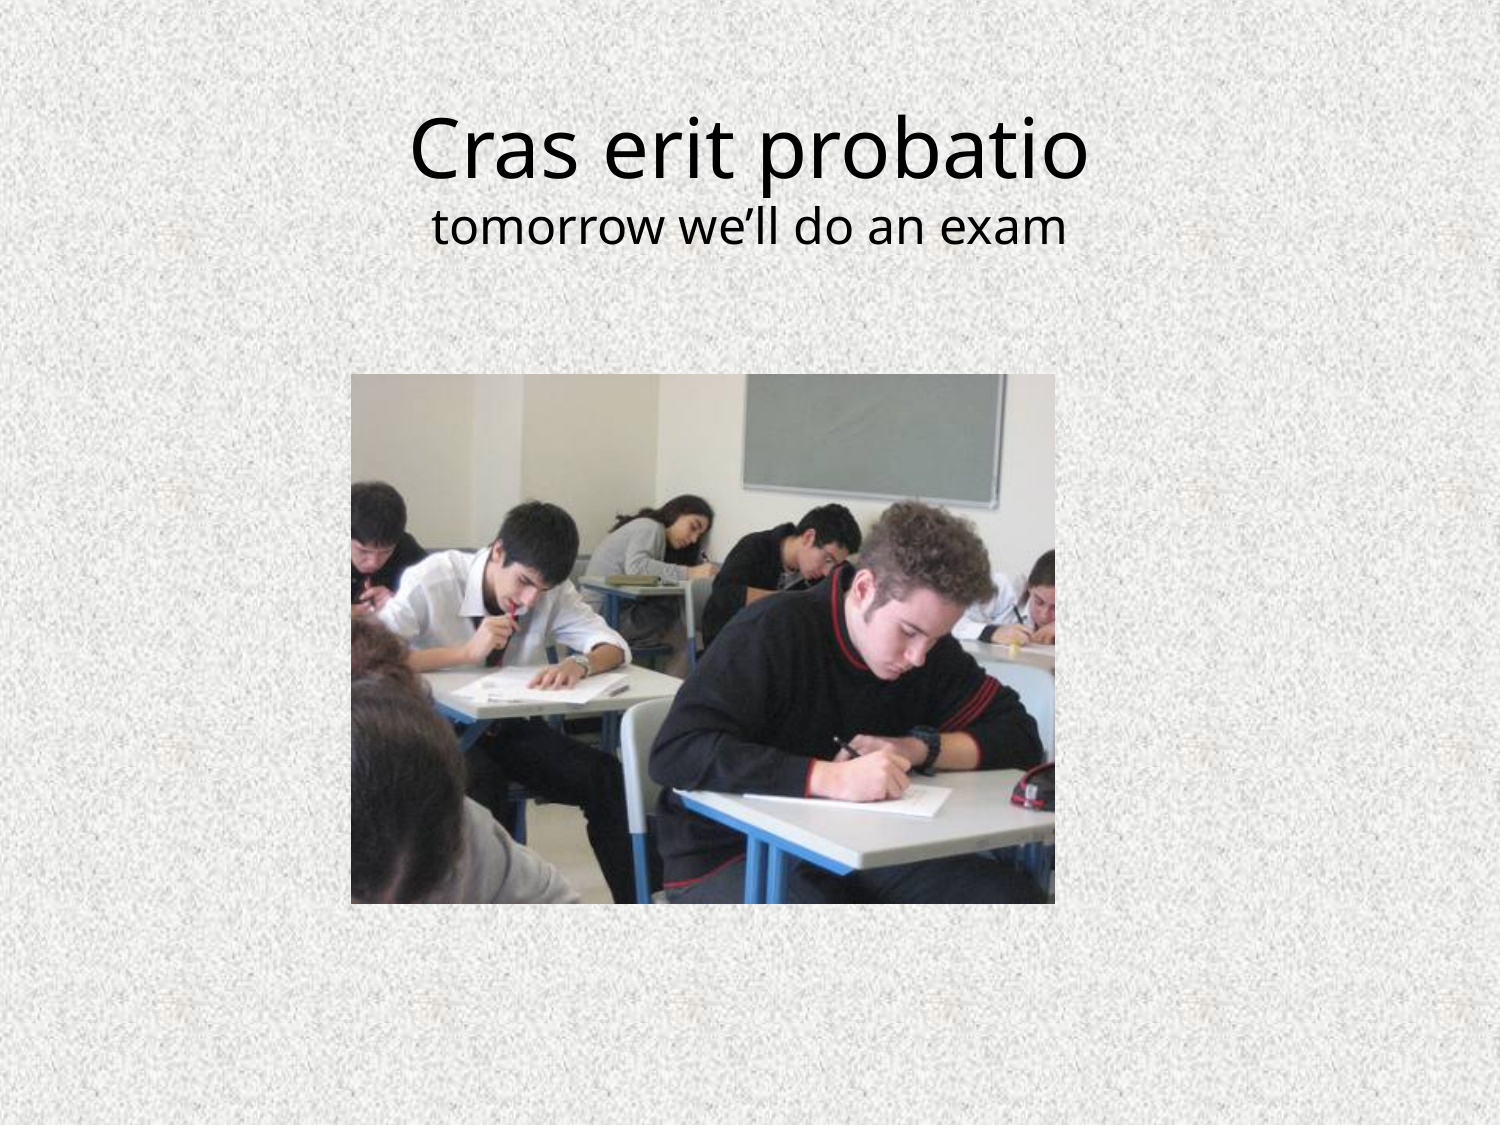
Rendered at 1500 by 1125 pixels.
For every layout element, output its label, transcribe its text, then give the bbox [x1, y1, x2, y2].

picture [0, 0, 1500, 1125]
title Cras erit probatio tomorrow we’ll do an exam [75, 45, 1425, 305]
